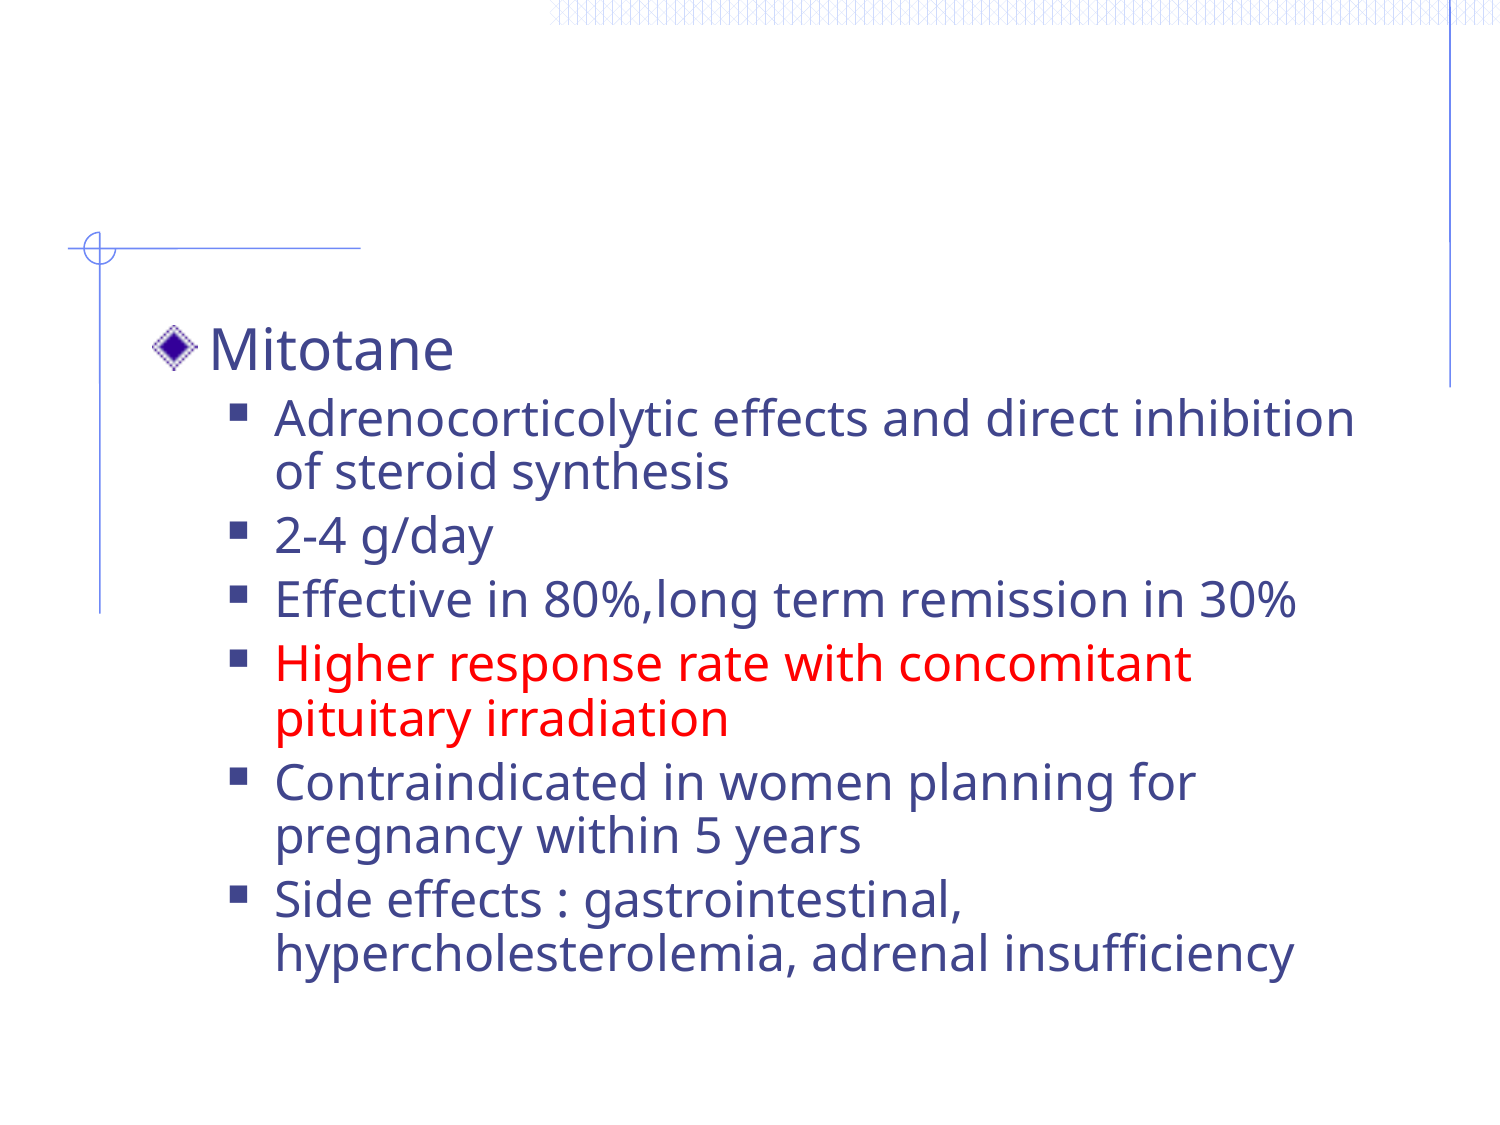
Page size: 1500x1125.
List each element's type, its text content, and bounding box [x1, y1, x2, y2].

list Mitotane Adrenocorticolytic effects and direct inhibition of steroid synthesis 2-4 g/day Effective in 80%,long term remission in 30% Higher response rate with concomitant pituitary irradiation Contraindicated in women planning for pregnancy within 5 years Side effects : gastrointestinal, hypercholesterolemia, adrenal insufficiency [137, 312, 1413, 988]
picture [152, 325, 198, 371]
